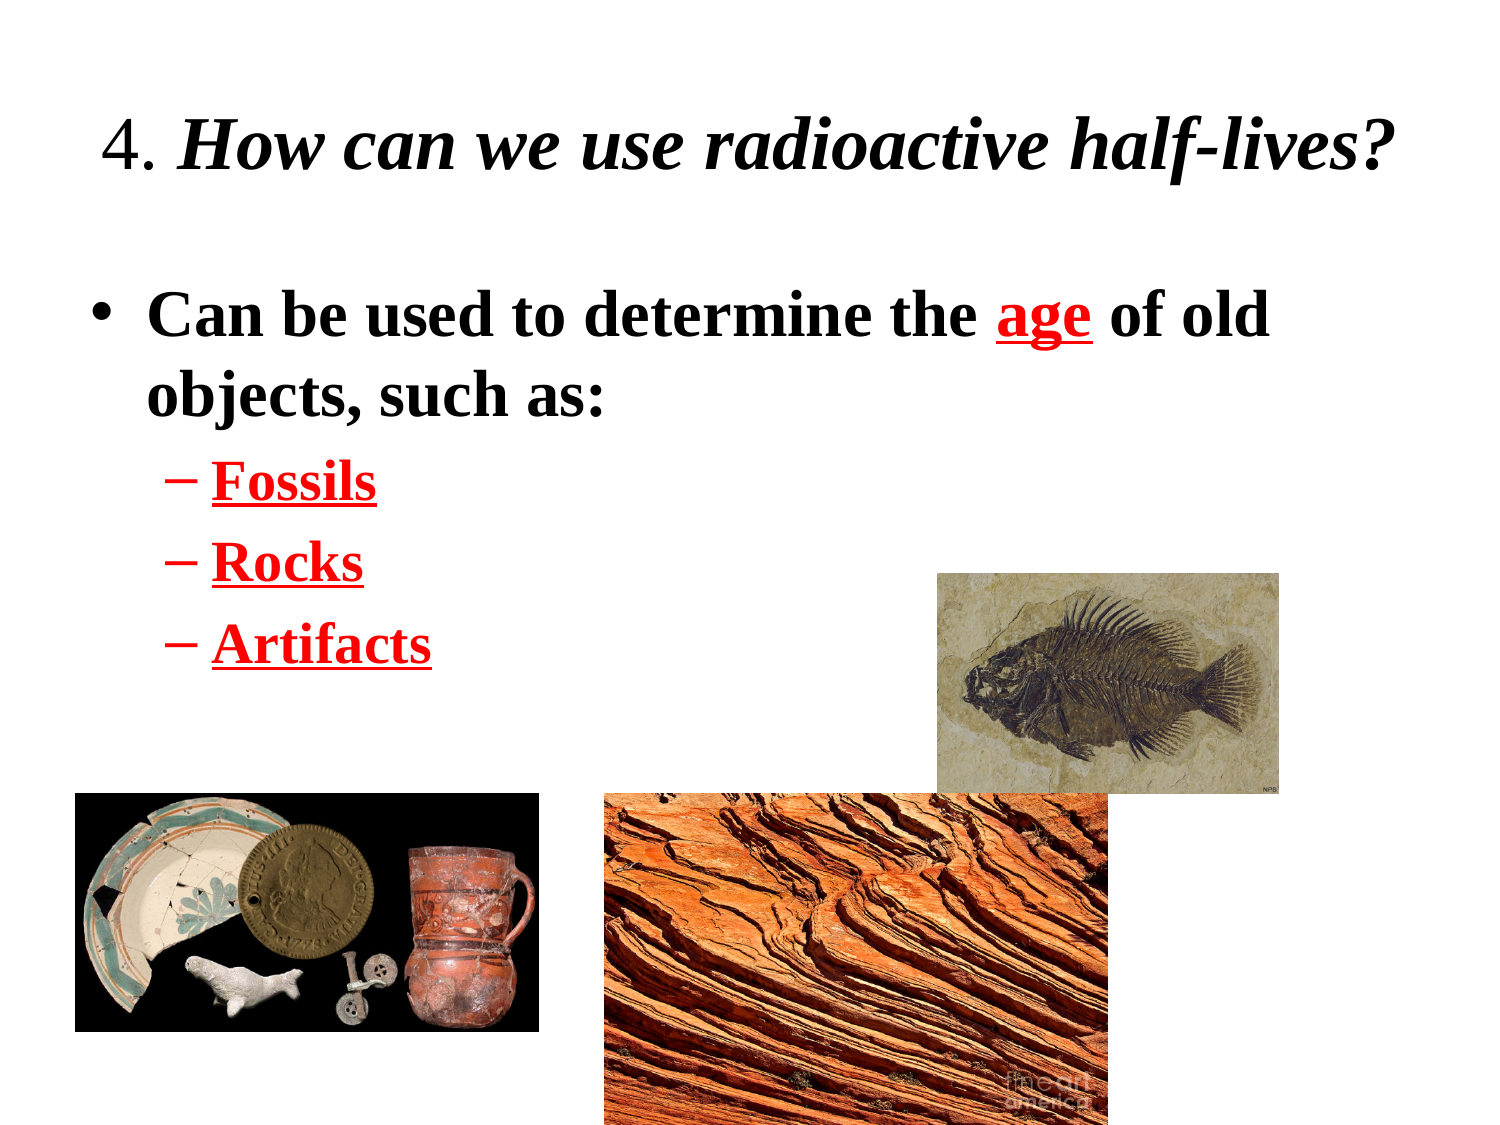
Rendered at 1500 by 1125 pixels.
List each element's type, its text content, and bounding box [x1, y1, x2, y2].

picture [604, 573, 1279, 1125]
list Can be used to determine the age of old objects, such as: Fossils Rocks Artifacts [75, 262, 1425, 1005]
picture [74, 793, 540, 1032]
title 4. How can we use radioactive half-lives? [75, 45, 1425, 233]
